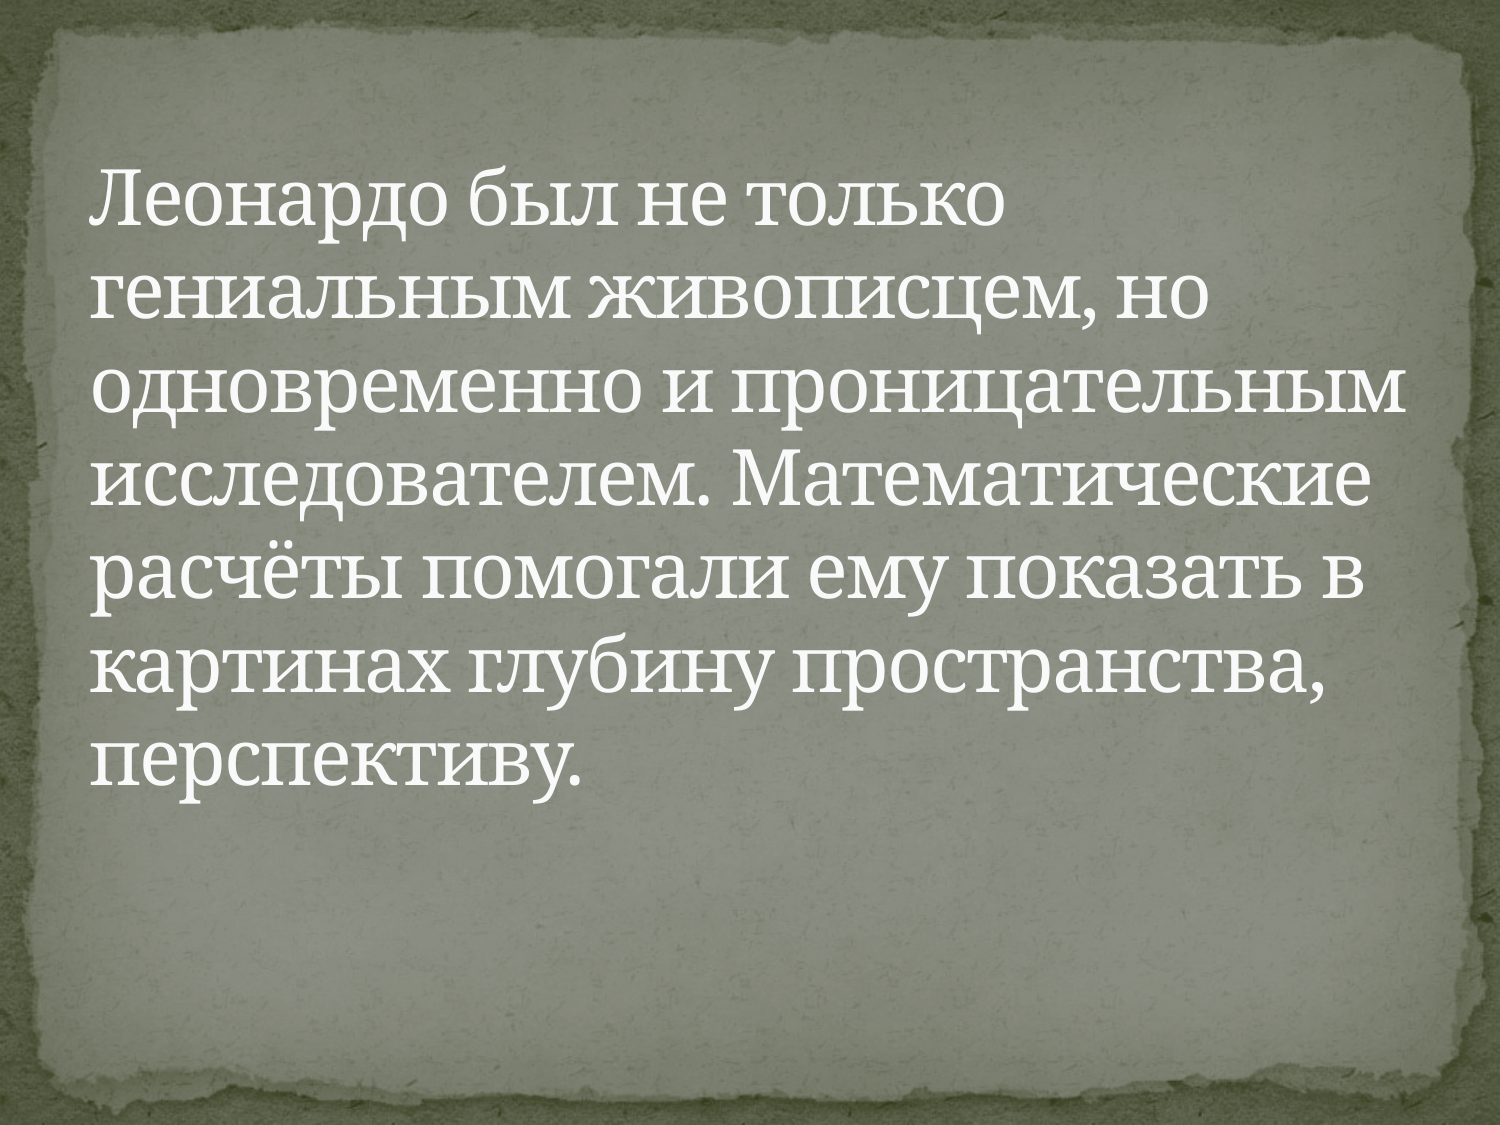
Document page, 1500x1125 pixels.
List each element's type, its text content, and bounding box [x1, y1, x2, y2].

title Леонардо был не только гениальным живописцем, но одновременно и проницательным исследователем. Математические расчёты помогали ему показать в картинах глубину пространства, перспективу. [74, 45, 1425, 809]
